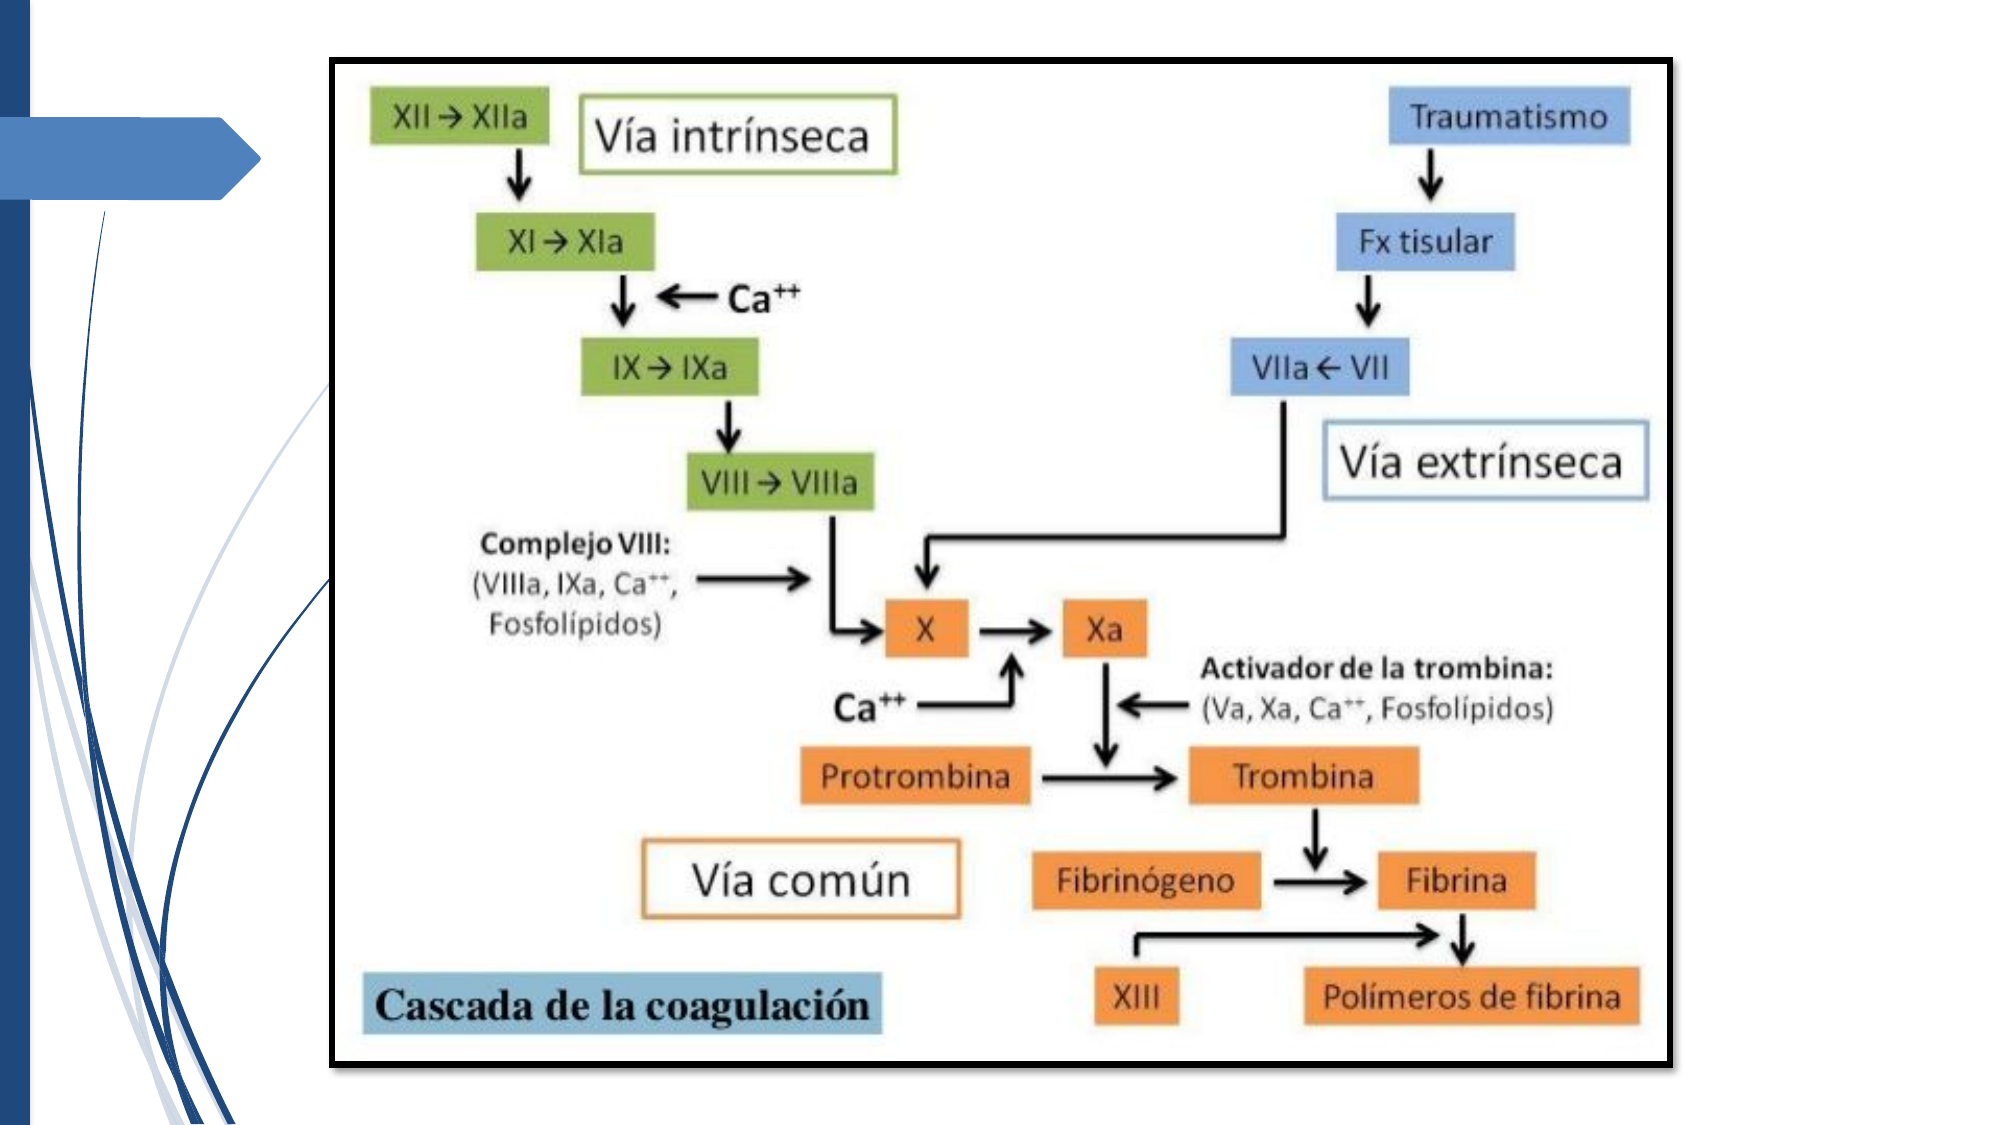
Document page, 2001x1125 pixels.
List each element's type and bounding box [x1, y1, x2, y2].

picture [335, 63, 1667, 1062]
